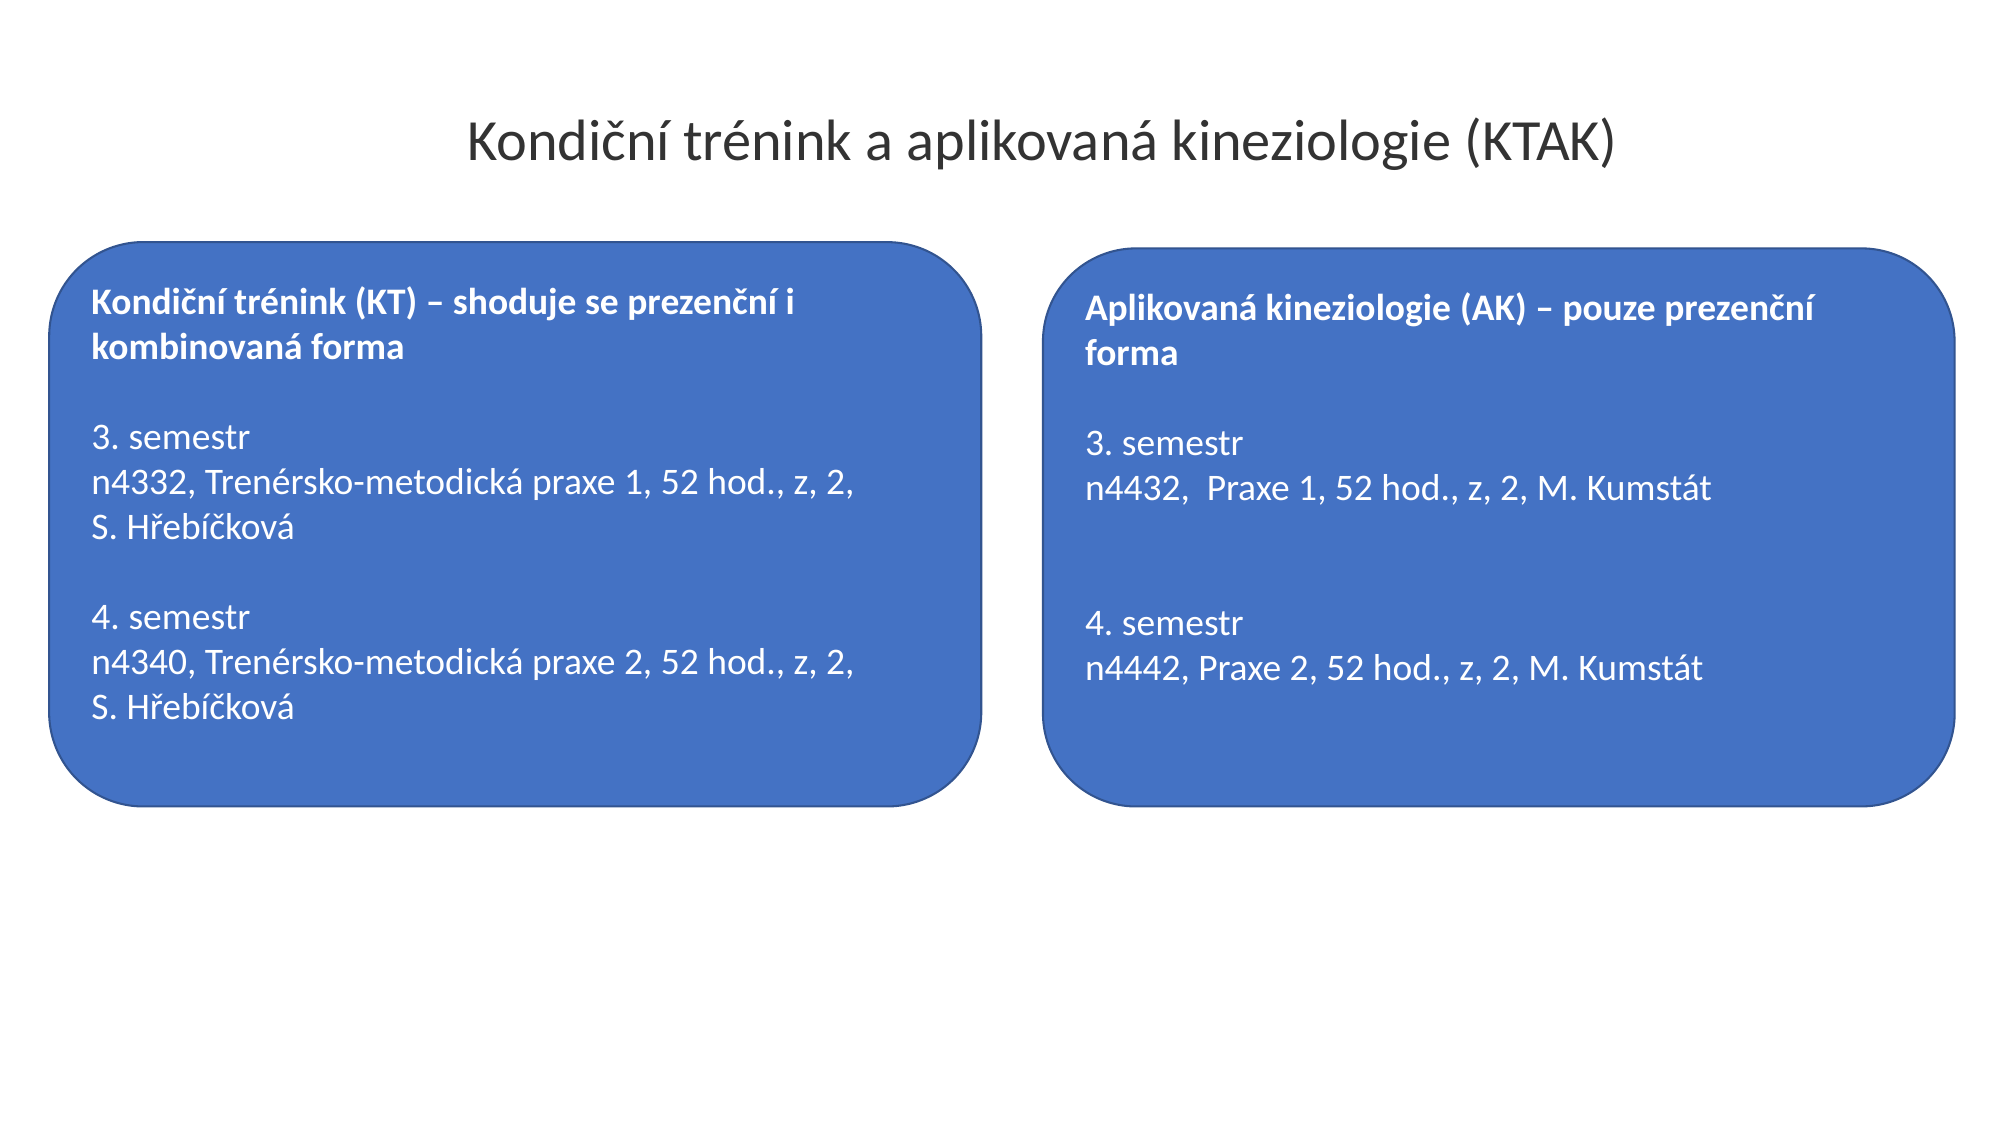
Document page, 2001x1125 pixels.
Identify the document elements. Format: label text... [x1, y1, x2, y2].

text_box Aplikovaná kineziologie (AK) – pouze prezenční forma 3. semestr n4432, Praxe 1, 52 hod., z, 2, M. Kumstát 4. semestr n4442, Praxe 2, 52 hod., z, 2, M. Kumstát [1041, 247, 1956, 808]
text_box Kondiční trénink a aplikovaná kineziologie (KTAK) [452, 89, 1634, 180]
text_box Kondiční trénink (KT) – shoduje se prezenční i kombinovaná forma 3. semestr n4332, Trenérsko-metodická praxe 1, 52 hod., z, 2, S. Hřebíčková 4. semestr n4340, Trenérsko-metodická praxe 2, 52 hod., z, 2, S. Hřebíčková [48, 241, 983, 808]
